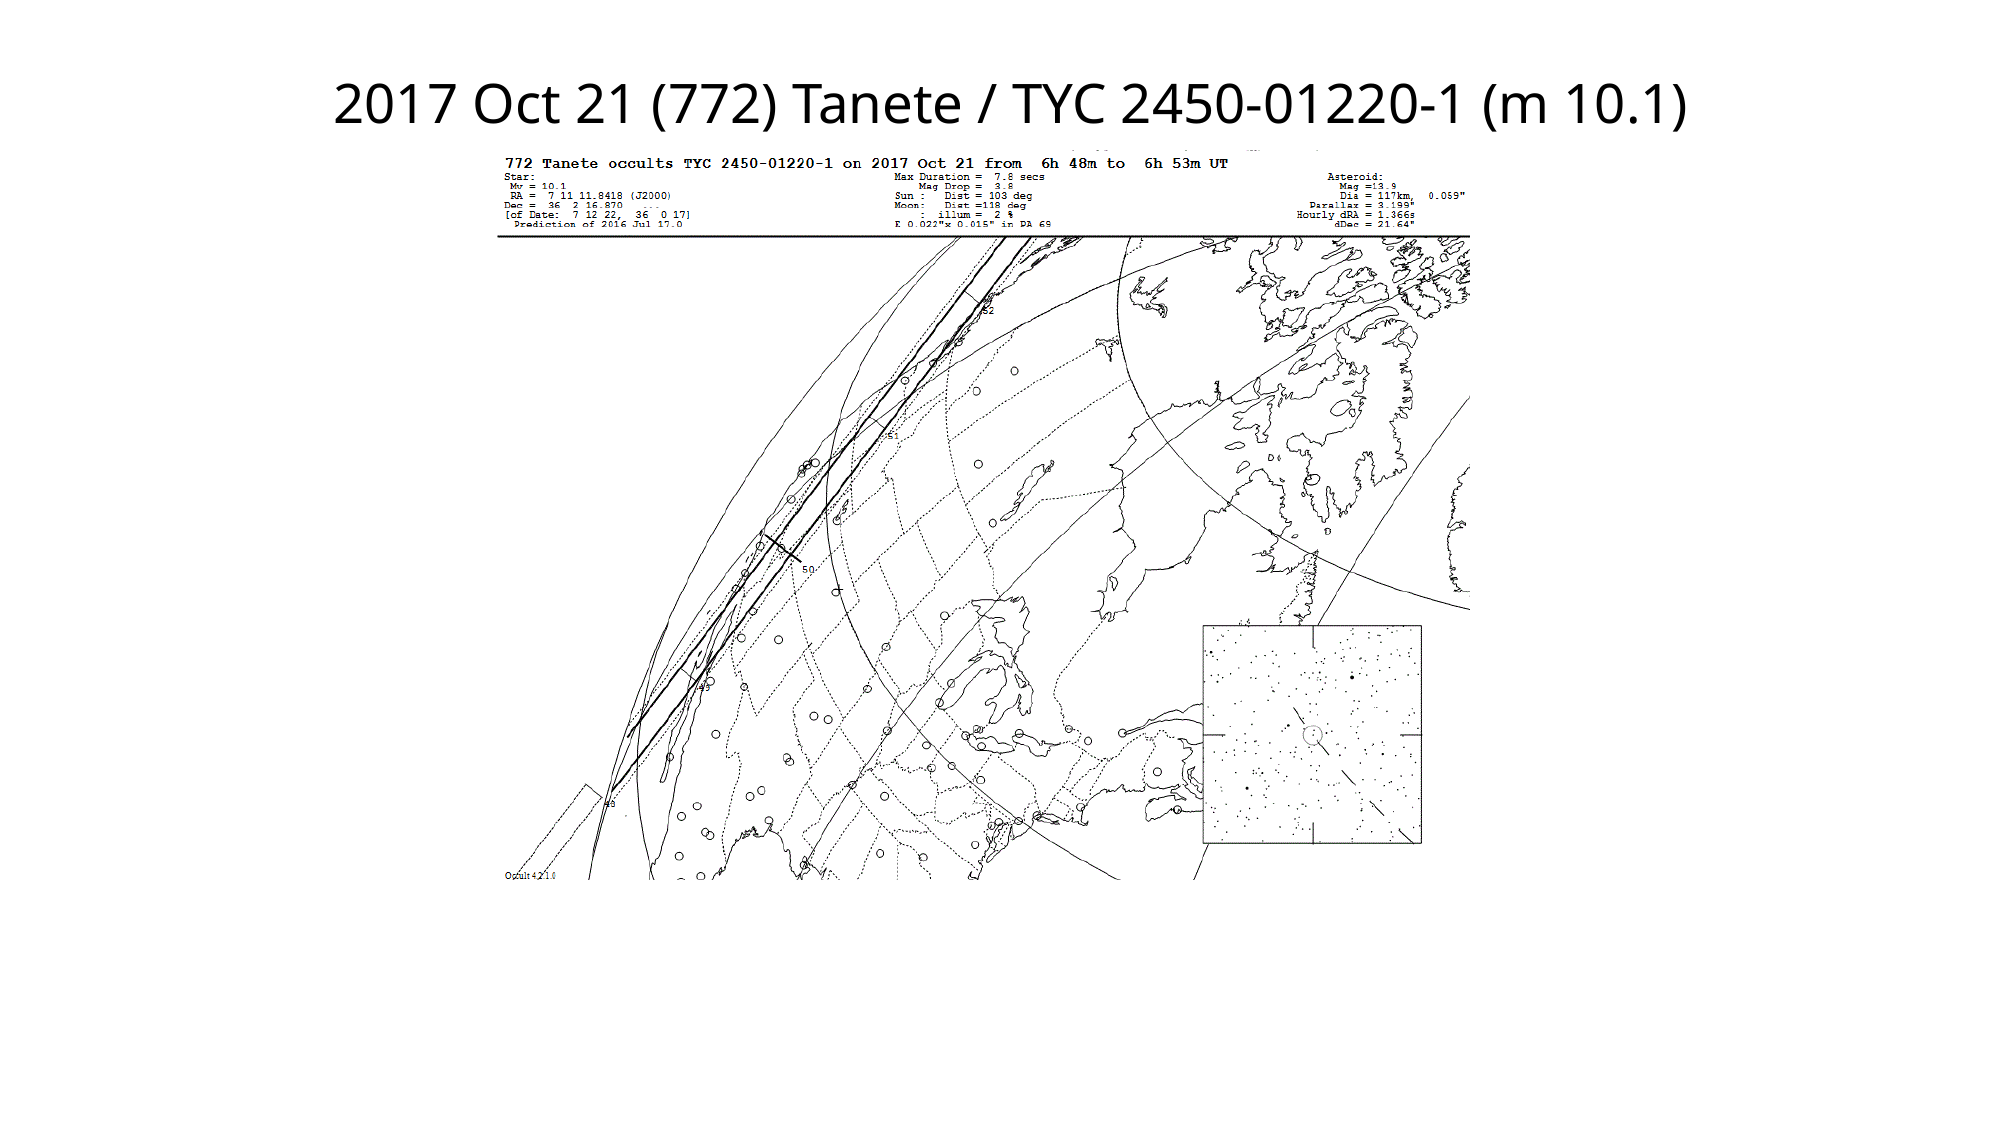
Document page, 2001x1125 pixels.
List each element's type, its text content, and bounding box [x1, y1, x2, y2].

title 2017 Oct 21 (772) Tanete / TYC 2450-01220-1 (m 10.1) [137, 39, 1863, 151]
picture [497, 150, 1470, 880]
